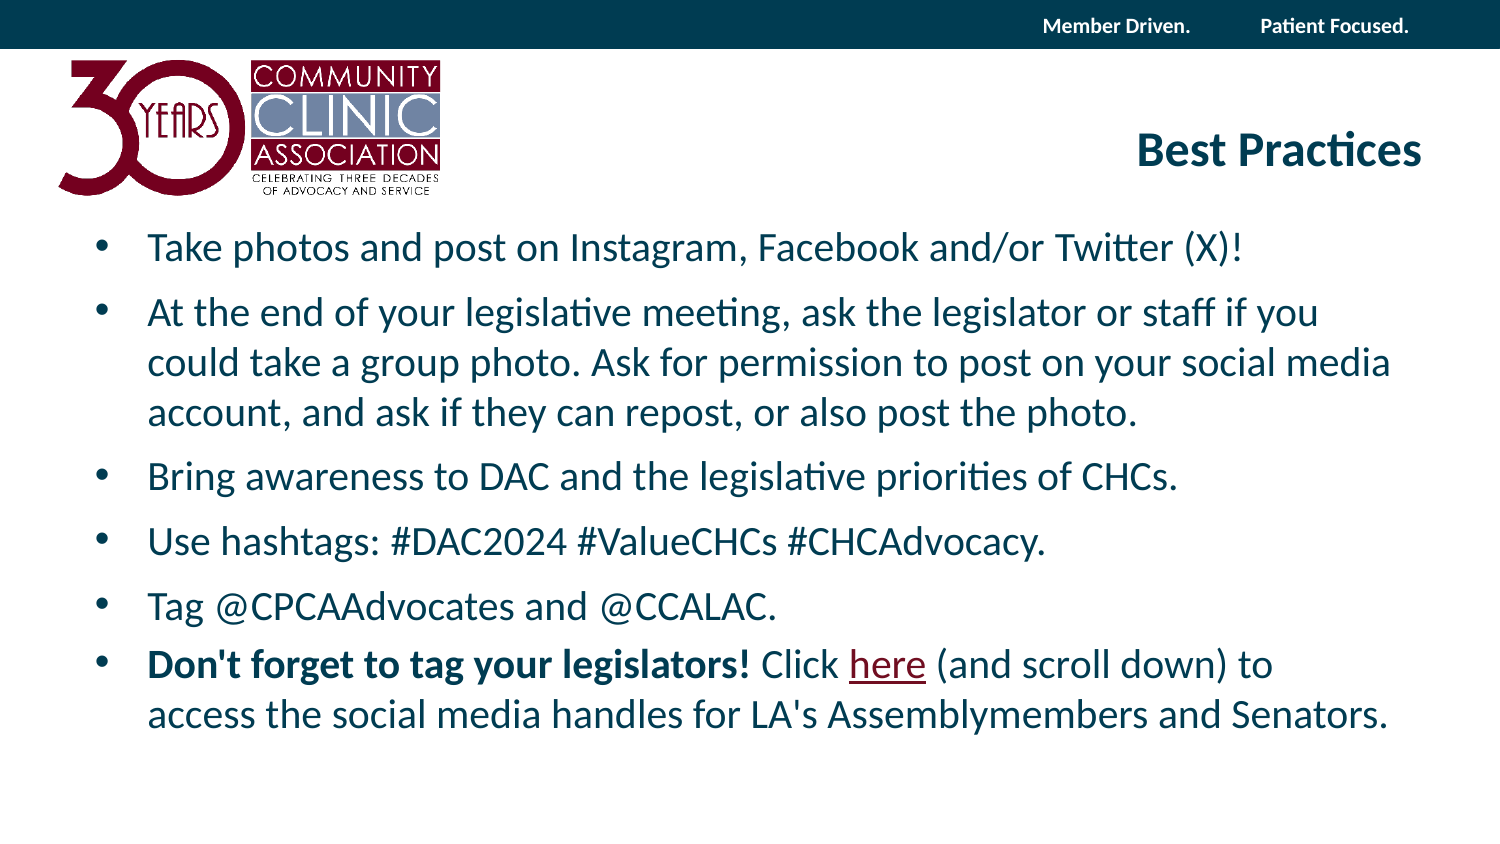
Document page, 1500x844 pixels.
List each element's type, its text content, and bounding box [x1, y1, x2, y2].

picture [50, 50, 467, 347]
list Take photos and post on Instagram, Facebook and/or Twitter (X)! At the end of your legislative meeting, ask the legislator or staff if you could take a group photo. Ask for permission to post on your social media account, and ask if they can repost, or also post the photo. Bring awareness to DAC and the legislative priorities of CHCs. Use hashtags: #DAC2024 #ValueCHCs #CHCAdvocacy. Tag @CPCAAdvocates and @CCALAC. Don't forget to tag your legislators! Click here (and scroll down) to access the social media handles for LA's Assemblymembers and Senators. [79, 212, 1436, 754]
title Best Practices [450, 71, 1438, 185]
